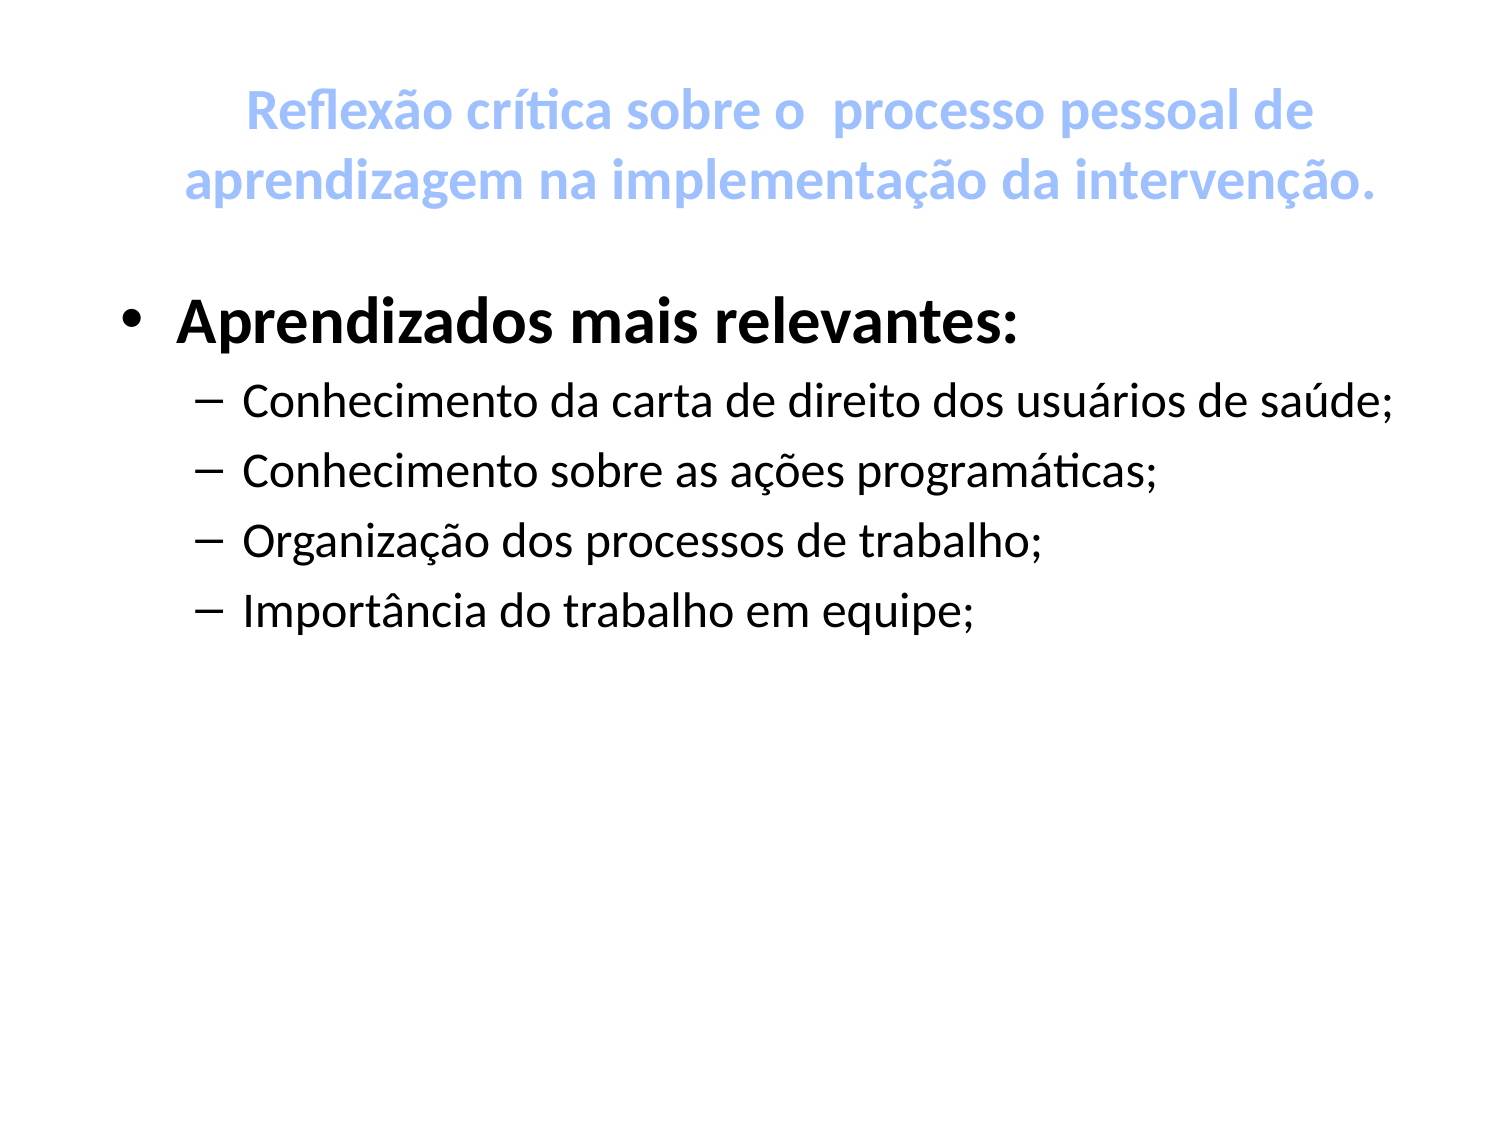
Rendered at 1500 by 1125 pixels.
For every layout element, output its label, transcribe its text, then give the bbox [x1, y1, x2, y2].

title Reflexão crítica sobre o processo pessoal de aprendizagem na implementação da intervenção. [105, 82, 1456, 269]
list [23, 269, 1418, 1043]
text_box Aprendizados mais relevantes: Conhecimento da carta de direito dos usuários de saúde; Conhecimento sobre as ações programáticas; Organização dos processos de trabalho; Importância do trabalho em equipe; [105, 269, 1456, 1012]
